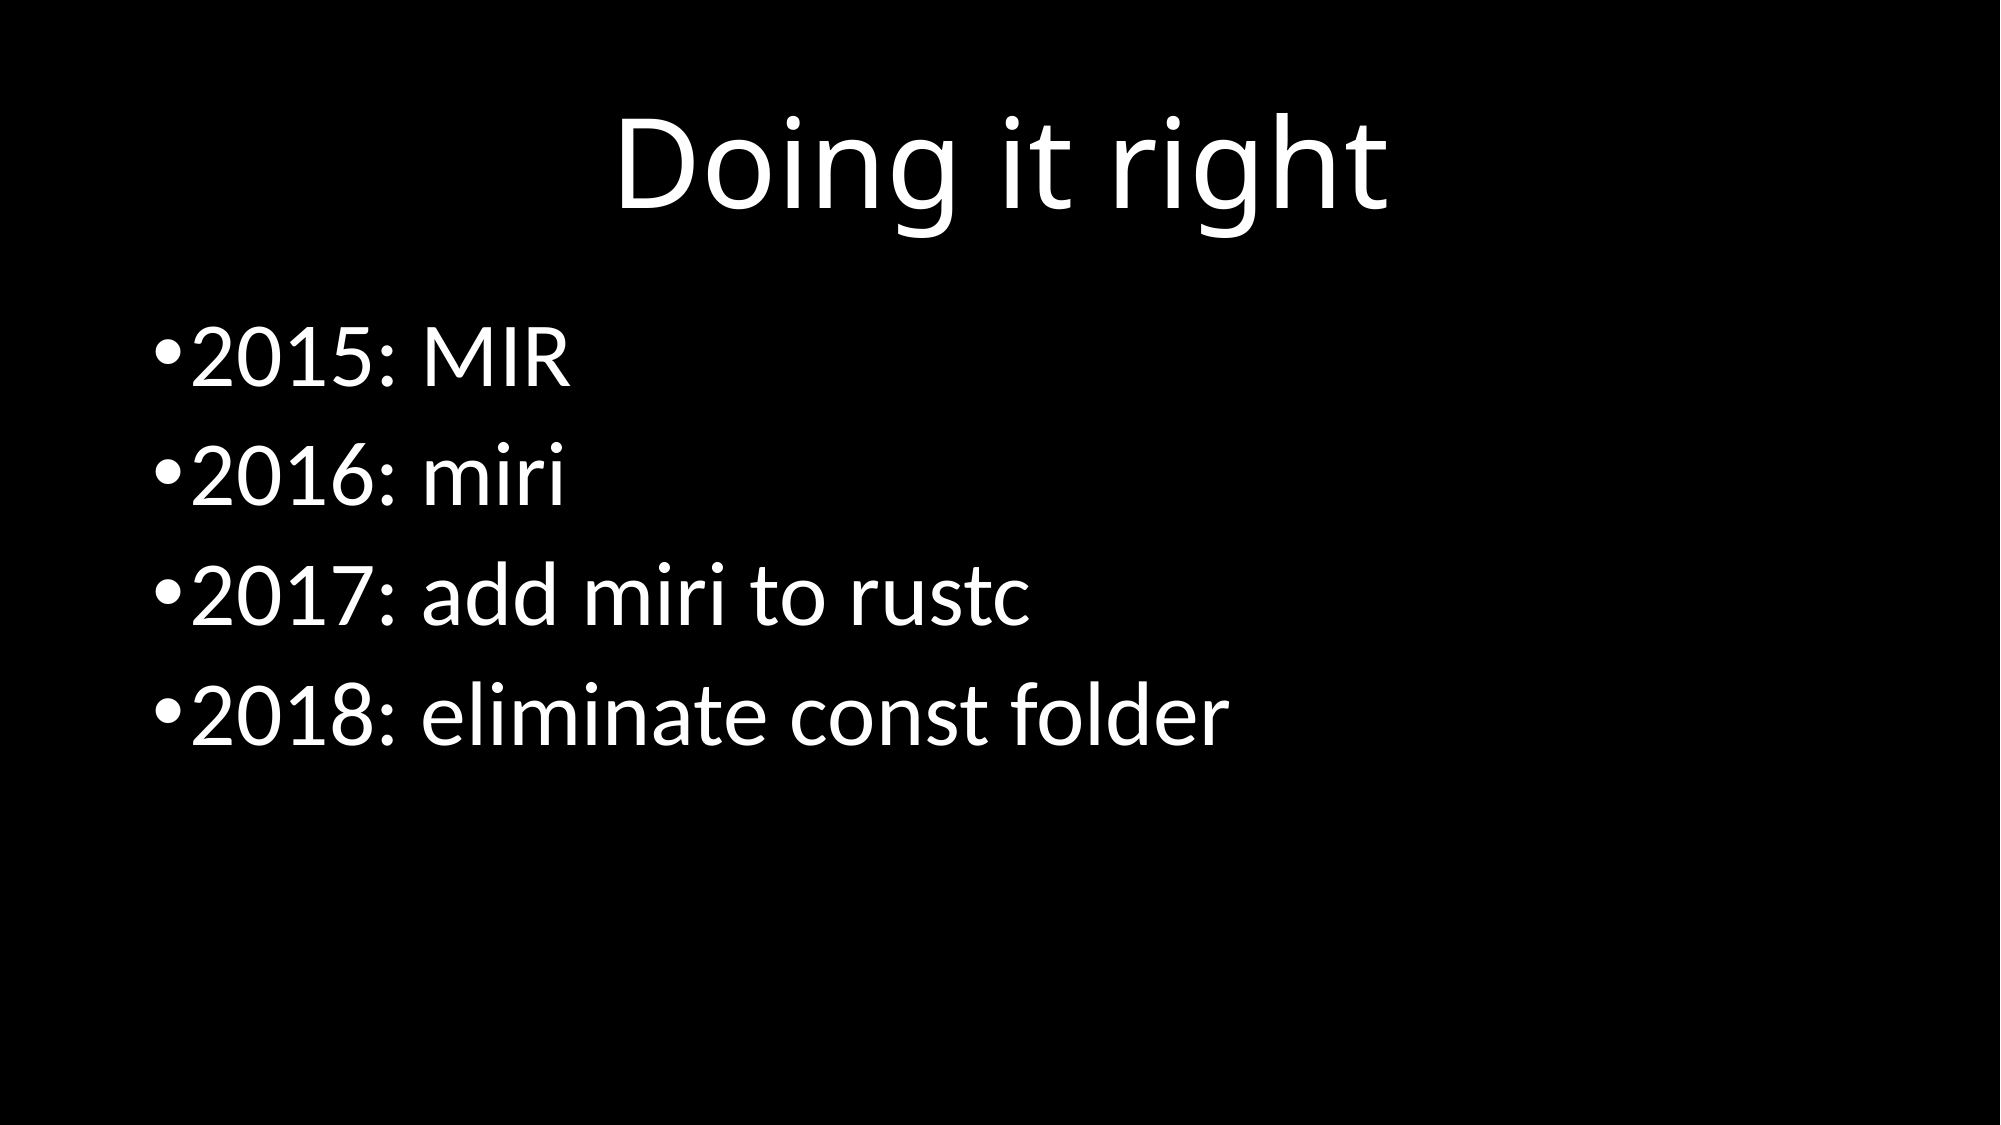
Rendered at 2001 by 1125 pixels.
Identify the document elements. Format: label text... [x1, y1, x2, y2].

list 2015: MIR 2016: miri 2017: add miri to rustc 2018: eliminate const folder [137, 299, 1863, 1014]
title Doing it right [137, 59, 1863, 278]
